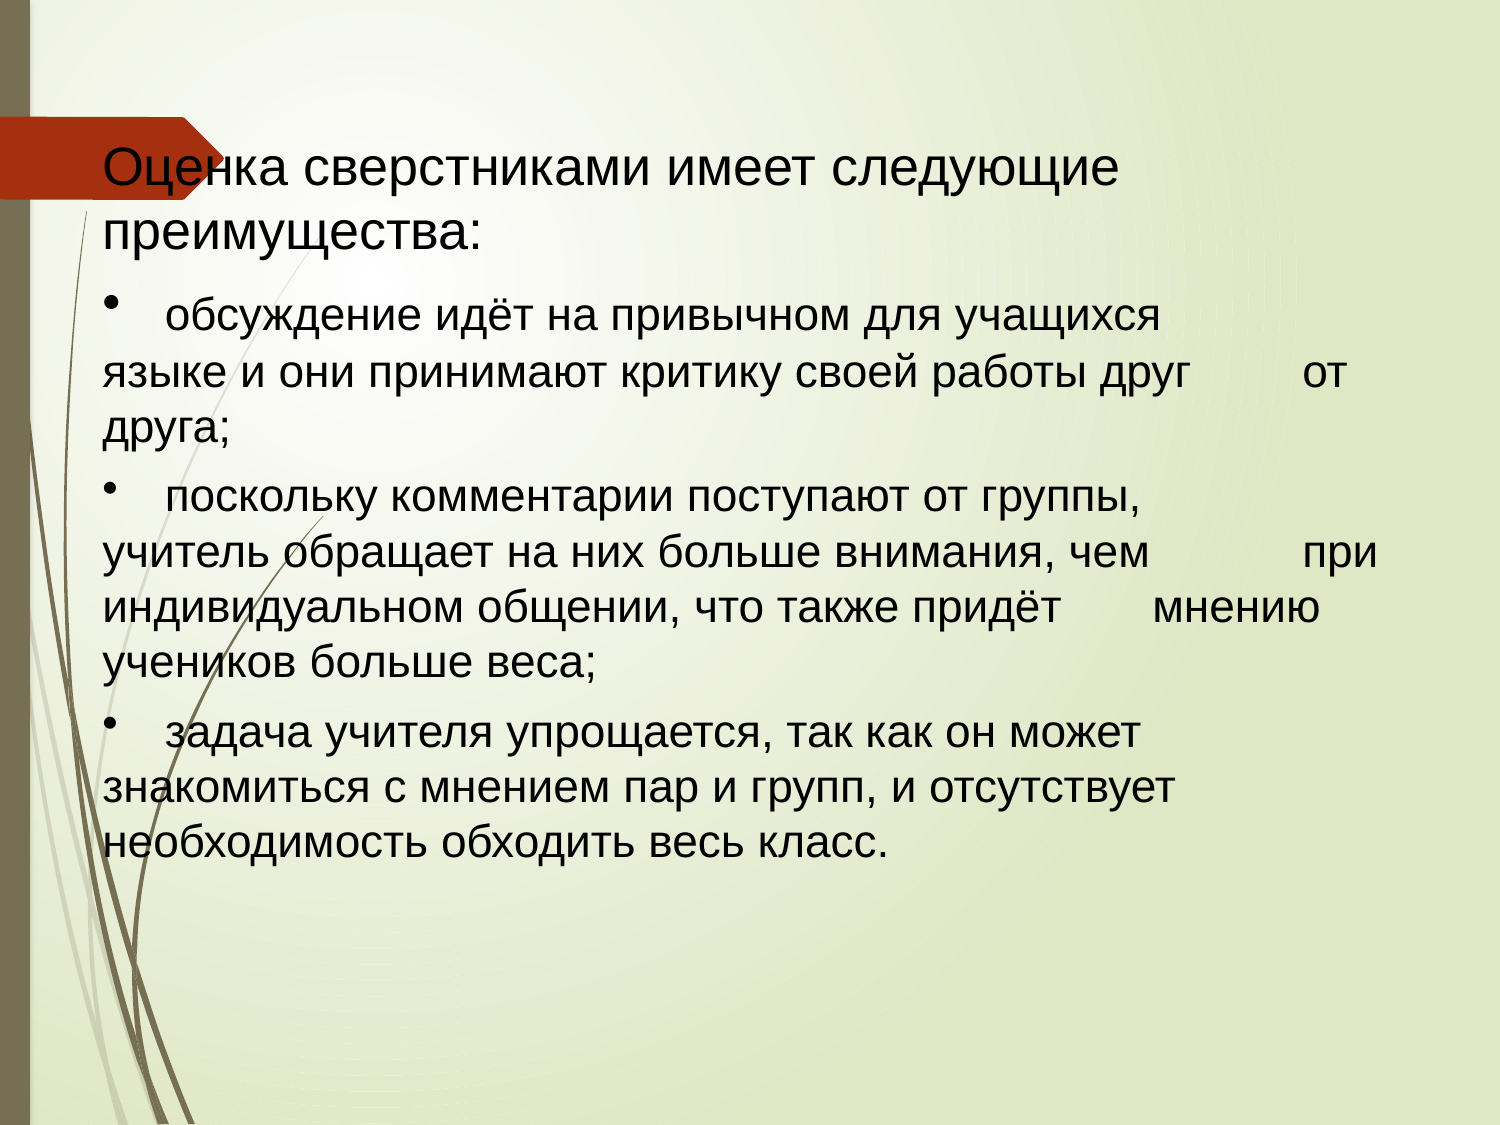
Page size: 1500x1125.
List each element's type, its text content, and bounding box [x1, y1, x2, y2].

text_box Оценка сверстниками имеет следующие преимущества: обсуждение идёт на привычном для учащихся языке и они принимают критику своей работы друг от друга; поскольку комментарии поступают от группы, учитель обращает на них больше внимания, чем при индивидуальном общении, что также придёт мнению учеников больше веса; задача учителя упрощается, так как он может знакомиться с мнением пар и групп, и отсутствует необходимость обходить весь класс. [87, 123, 1413, 875]
